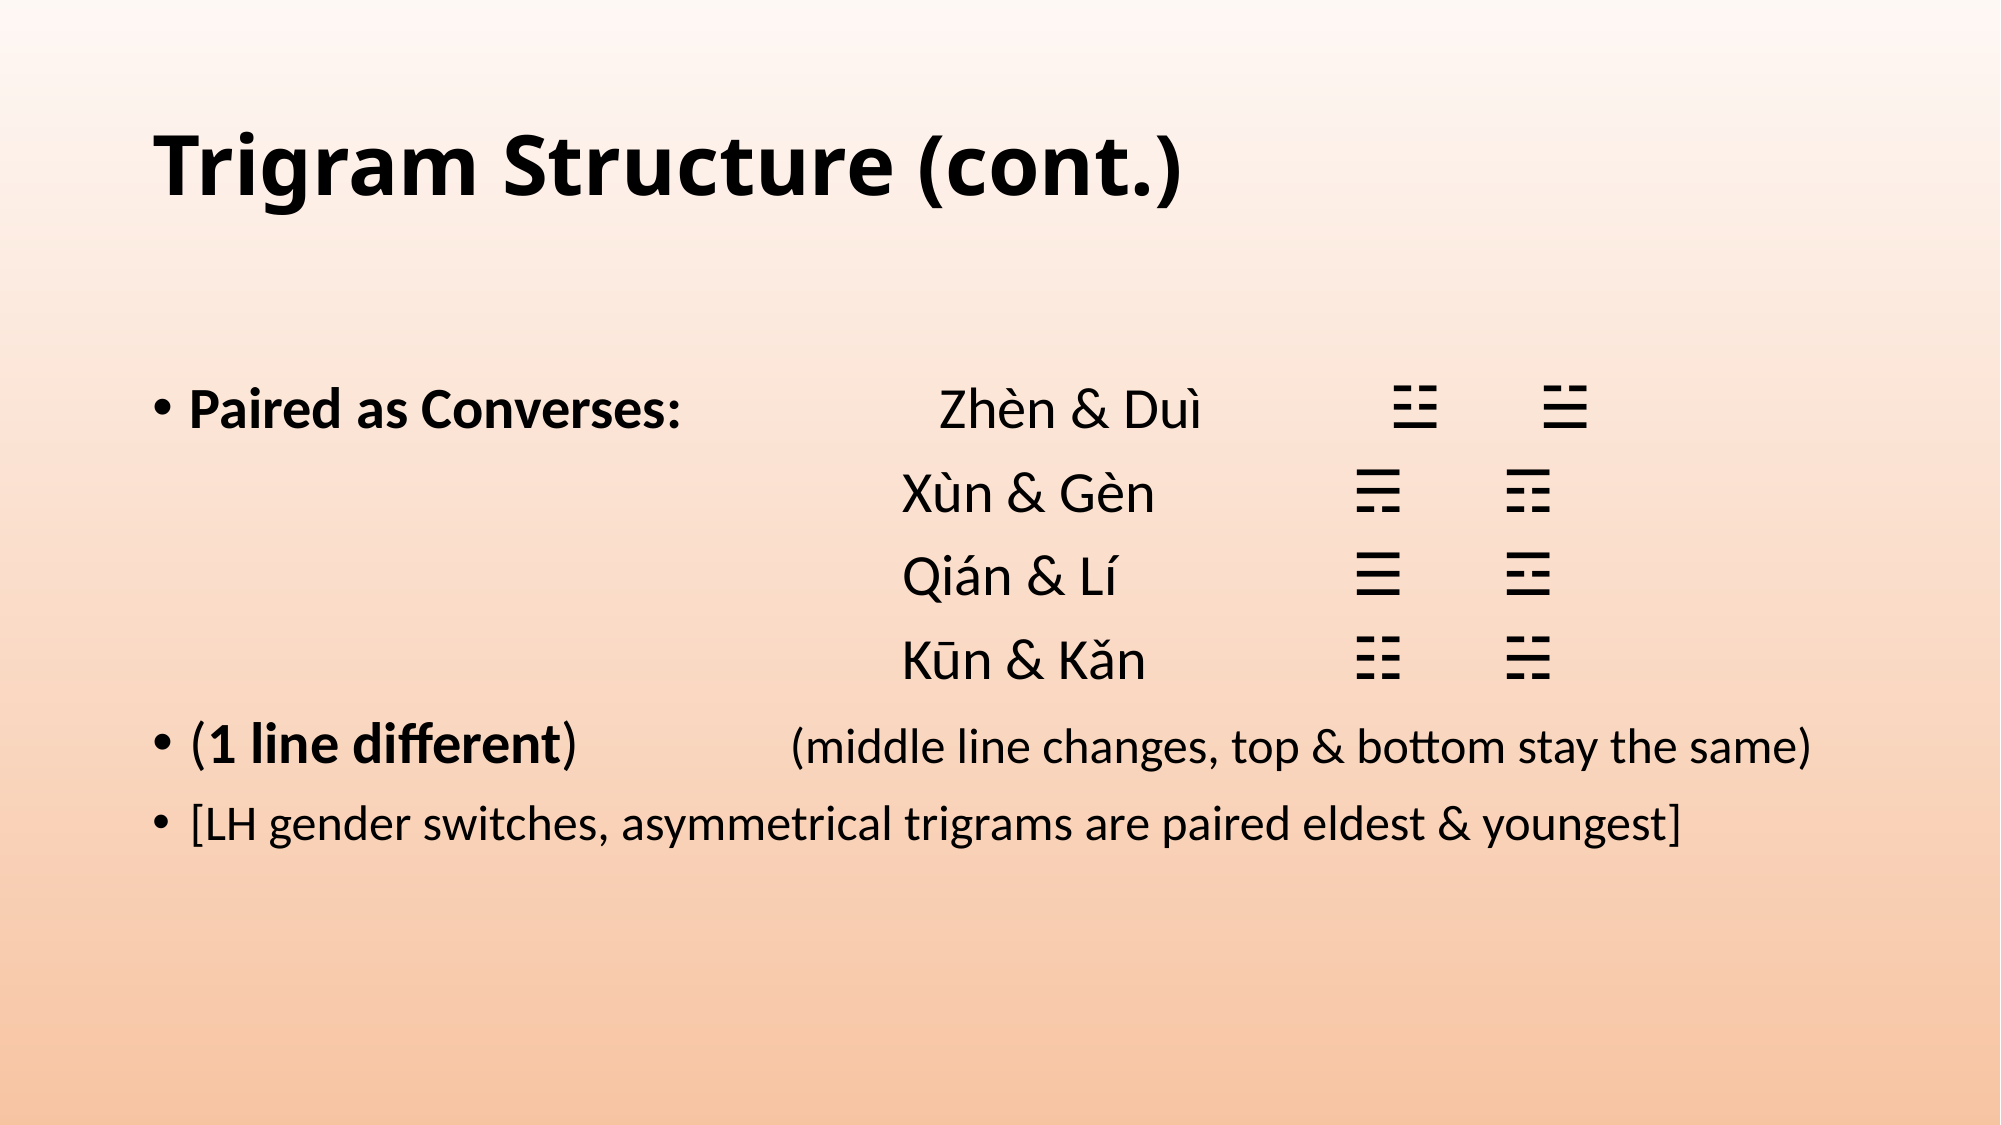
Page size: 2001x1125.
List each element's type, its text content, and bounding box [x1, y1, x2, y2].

title Trigram Structure (cont.) [137, 59, 1863, 278]
list Paired as Converses: Zhèn & Duì ☳ ☱ Xùn & Gèn ☴ ☶ Qián & Lí ☰ ☲ Kūn & Kǎn ☷ ☵ (1 line different) (middle line changes, top & bottom stay the same) [LH gender switches, asymmetrical trigrams are paired eldest & youngest] [137, 299, 1863, 1014]
